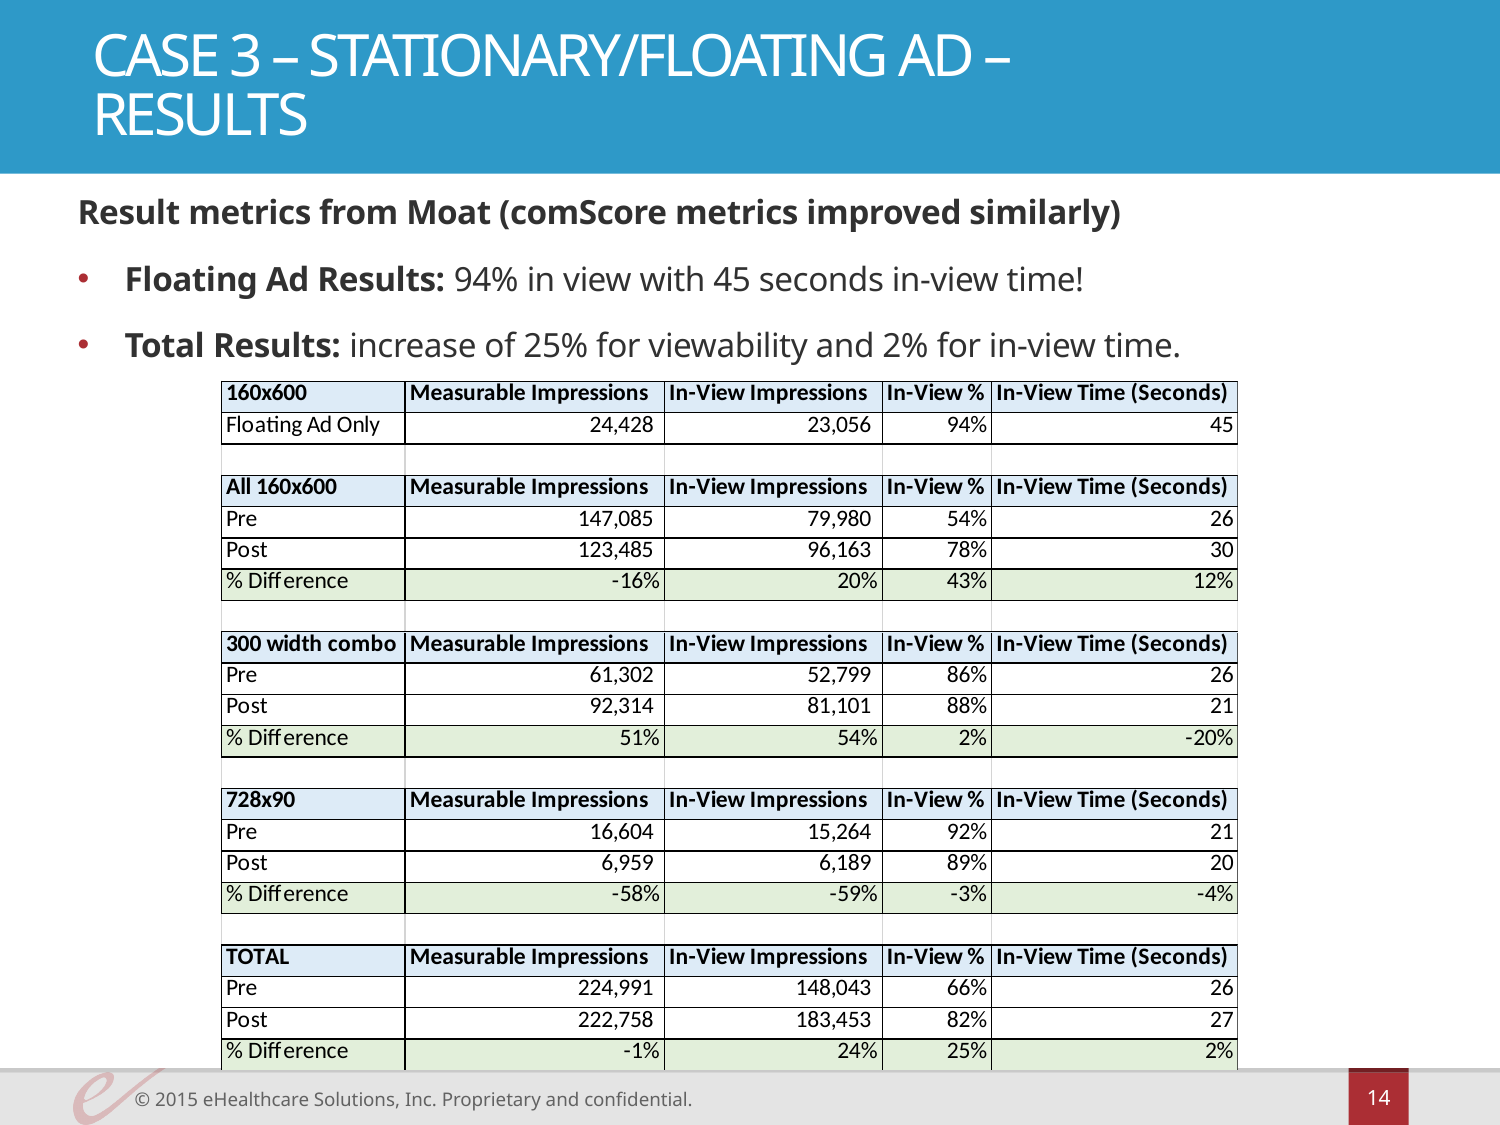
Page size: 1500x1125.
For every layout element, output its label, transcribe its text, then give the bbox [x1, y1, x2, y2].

picture [73, 380, 1240, 1125]
text_box Result metrics from Moat (comScore metrics improved similarly) Floating Ad Results: 94% in view with 45 seconds in-view time! Total Results: increase of 25% for viewability and 2% for in-view time. [77, 179, 1482, 1039]
title CASE 3 – Stationary/floating ad – Results [92, 51, 1046, 148]
